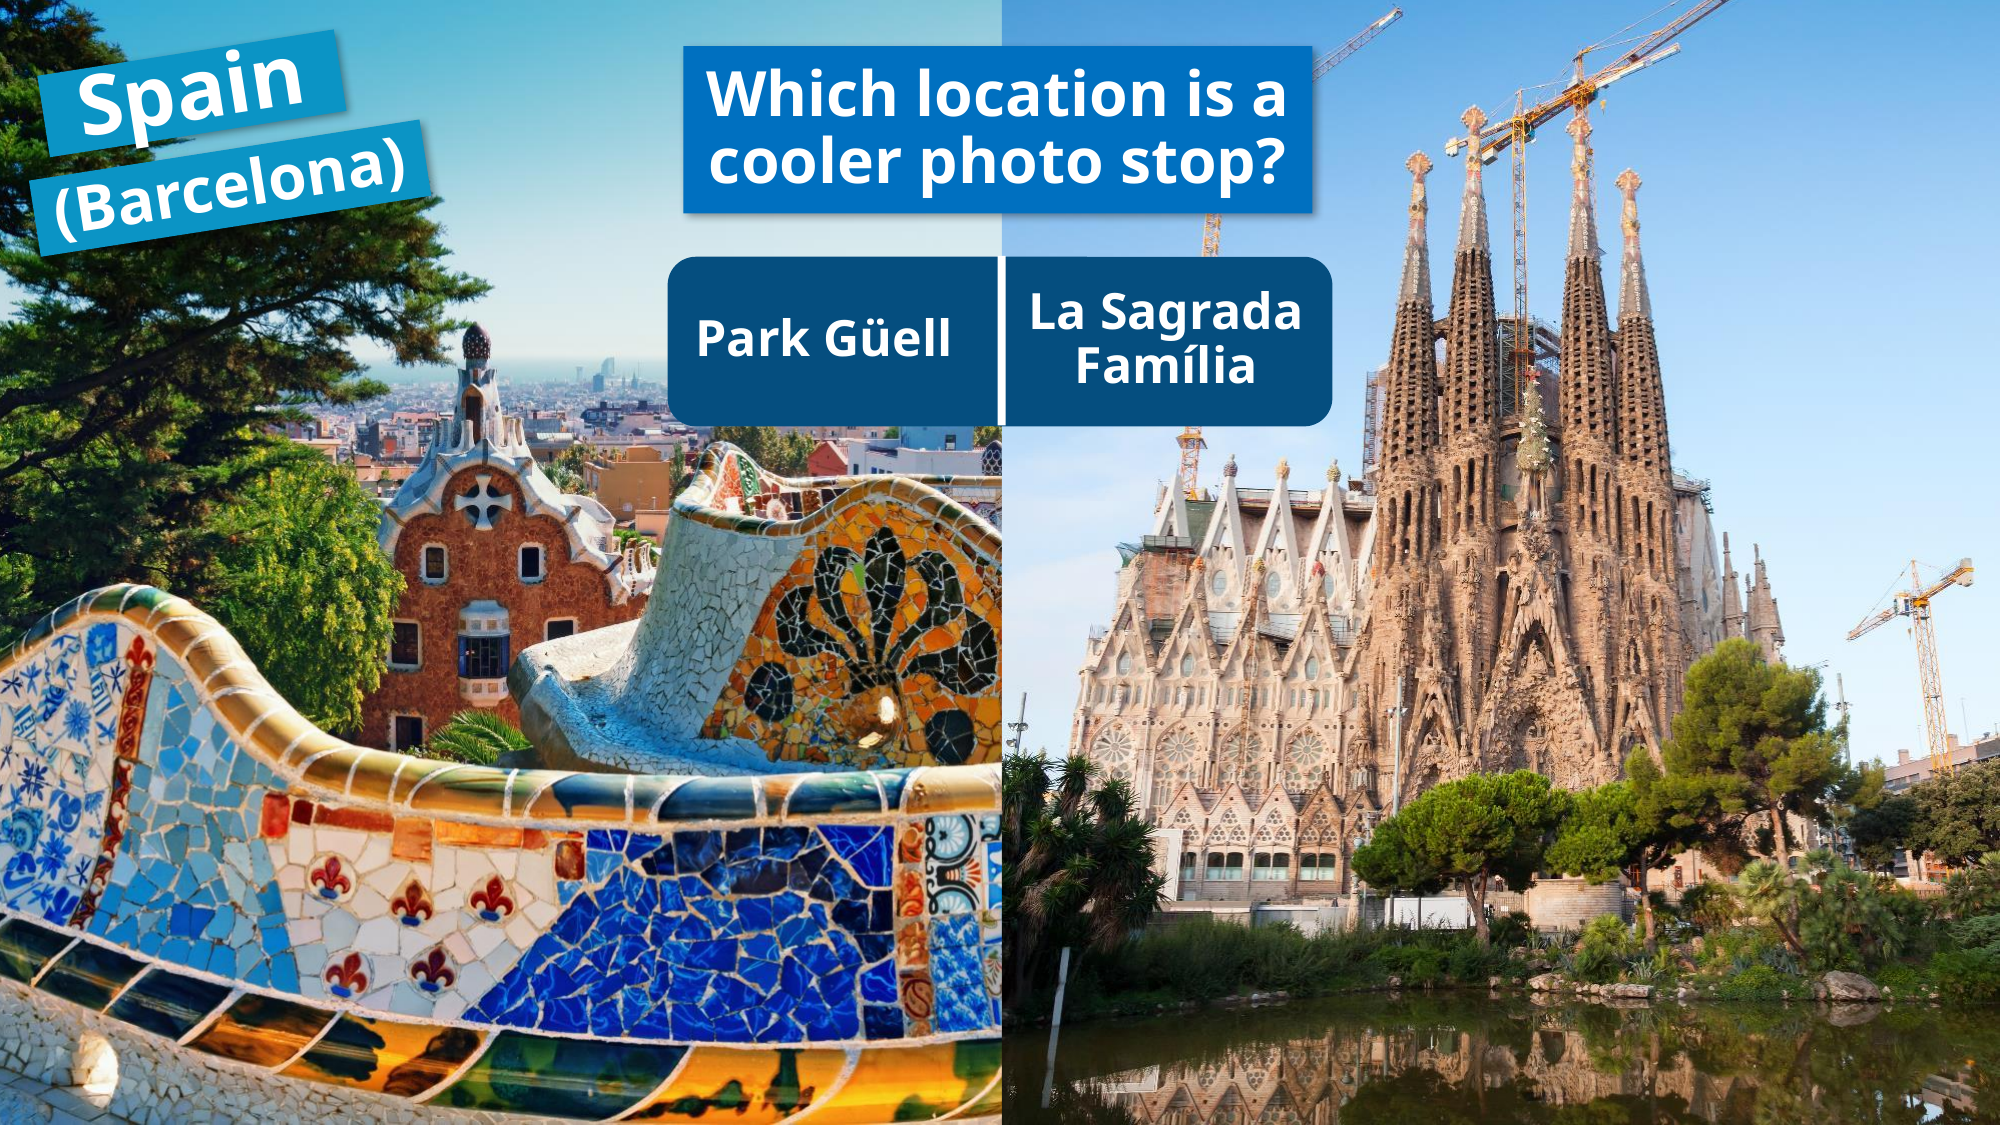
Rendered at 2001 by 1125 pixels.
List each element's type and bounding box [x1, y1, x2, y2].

picture [0, 0, 2000, 1125]
text_box [667, 255, 1333, 427]
